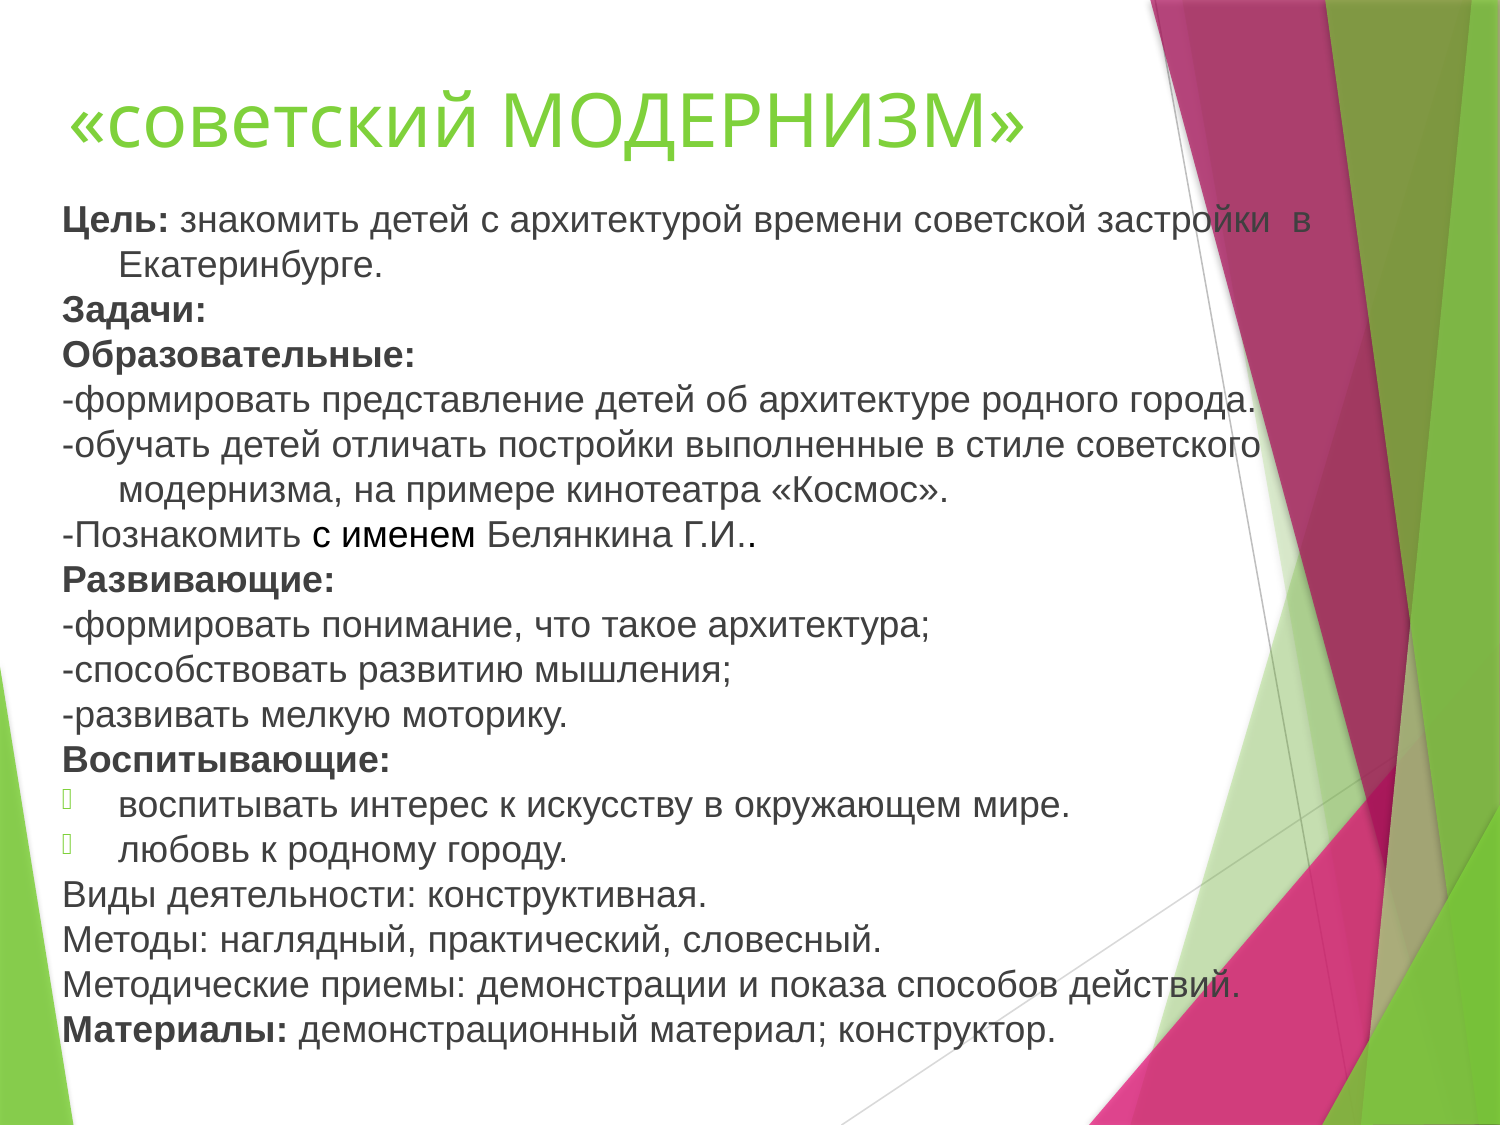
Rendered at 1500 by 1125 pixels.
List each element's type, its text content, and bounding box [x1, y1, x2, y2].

list Цель: знакомить детей с архитектурой времени советской застройки в Екатеринбурге. Задачи: Образовательные: -формировать представление детей об архитектуре родного города. -обучать детей отличать постройки выполненные в стиле советского модернизма, на примере кинотеатра «Космос». -Познакомить с именем Белянкина Г.И.. Развивающие: -формировать понимание, что такое архитектура; -способствовать развитию мышления; -развивать мелкую моторику. Воспитывающие: воспитывать интерес к искусству в окружающем мире. любовь к родному городу. Виды деятельности: конструктивная. Методы: наглядный, практический, словесный. Методические приемы: демонстрации и показа способов действий. Материалы: демонстрационный материал; конструктор. [46, 187, 1348, 950]
title «советский МОДЕРНИЗМ» [53, 64, 1348, 187]
